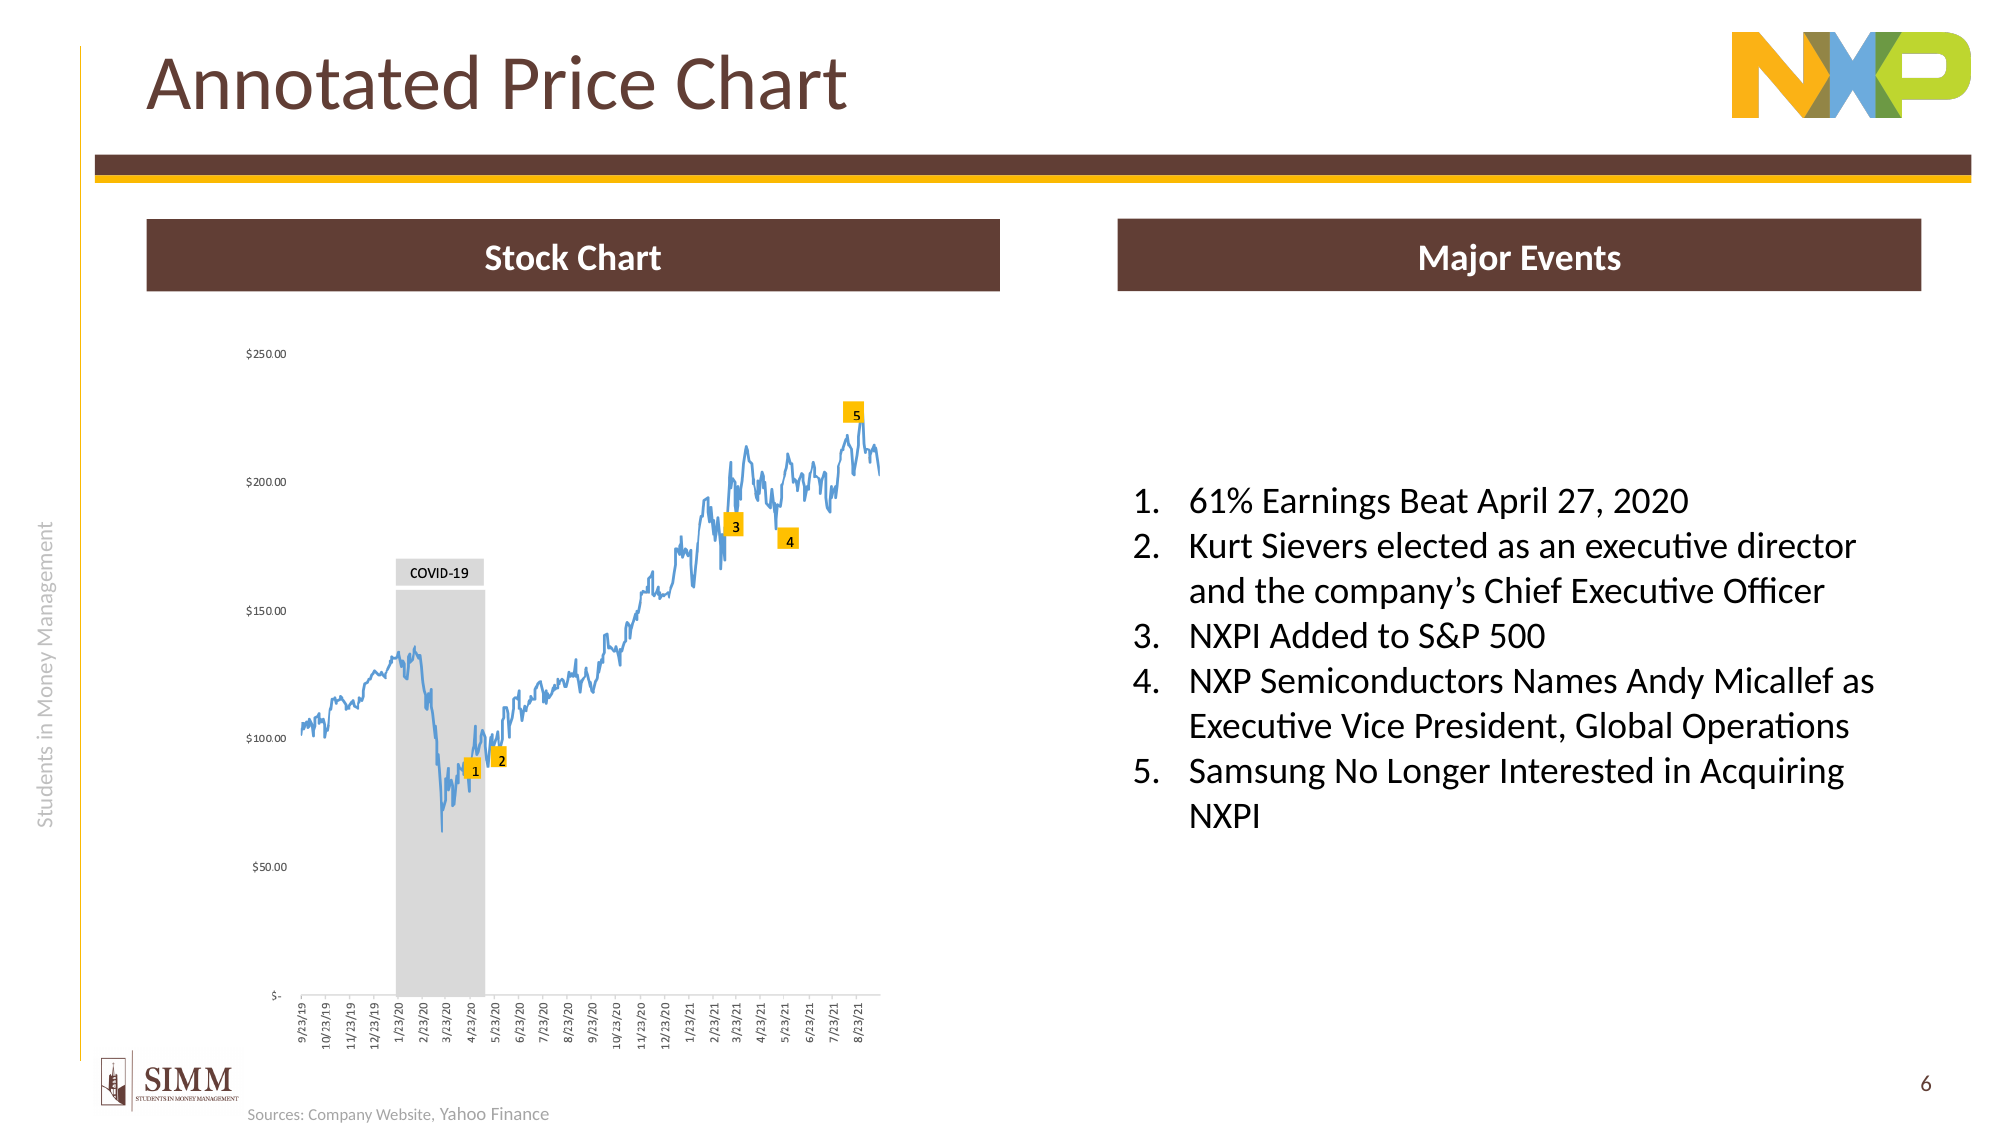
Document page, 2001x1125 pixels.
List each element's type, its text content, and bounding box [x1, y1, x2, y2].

text_box Sources: Company Website, Yahoo Finance [232, 1094, 763, 1125]
title Annotated Price Chart [131, 34, 1857, 134]
text_box 61% Earnings Beat April 27, 2020 Kurt Sievers elected as an executive director and the company’s Chief Executive Officer NXPI Added to S&P 500 NXP Semiconductors Names Andy Micallef as Executive Vice President, Global Operations Samsung No Longer Interested in Acquiring NXPI [1117, 468, 1922, 889]
picture [1732, 32, 1971, 118]
text_box Stock Chart [146, 219, 1000, 292]
picture [93, 304, 925, 1116]
text_box Major Events [1117, 218, 1922, 292]
